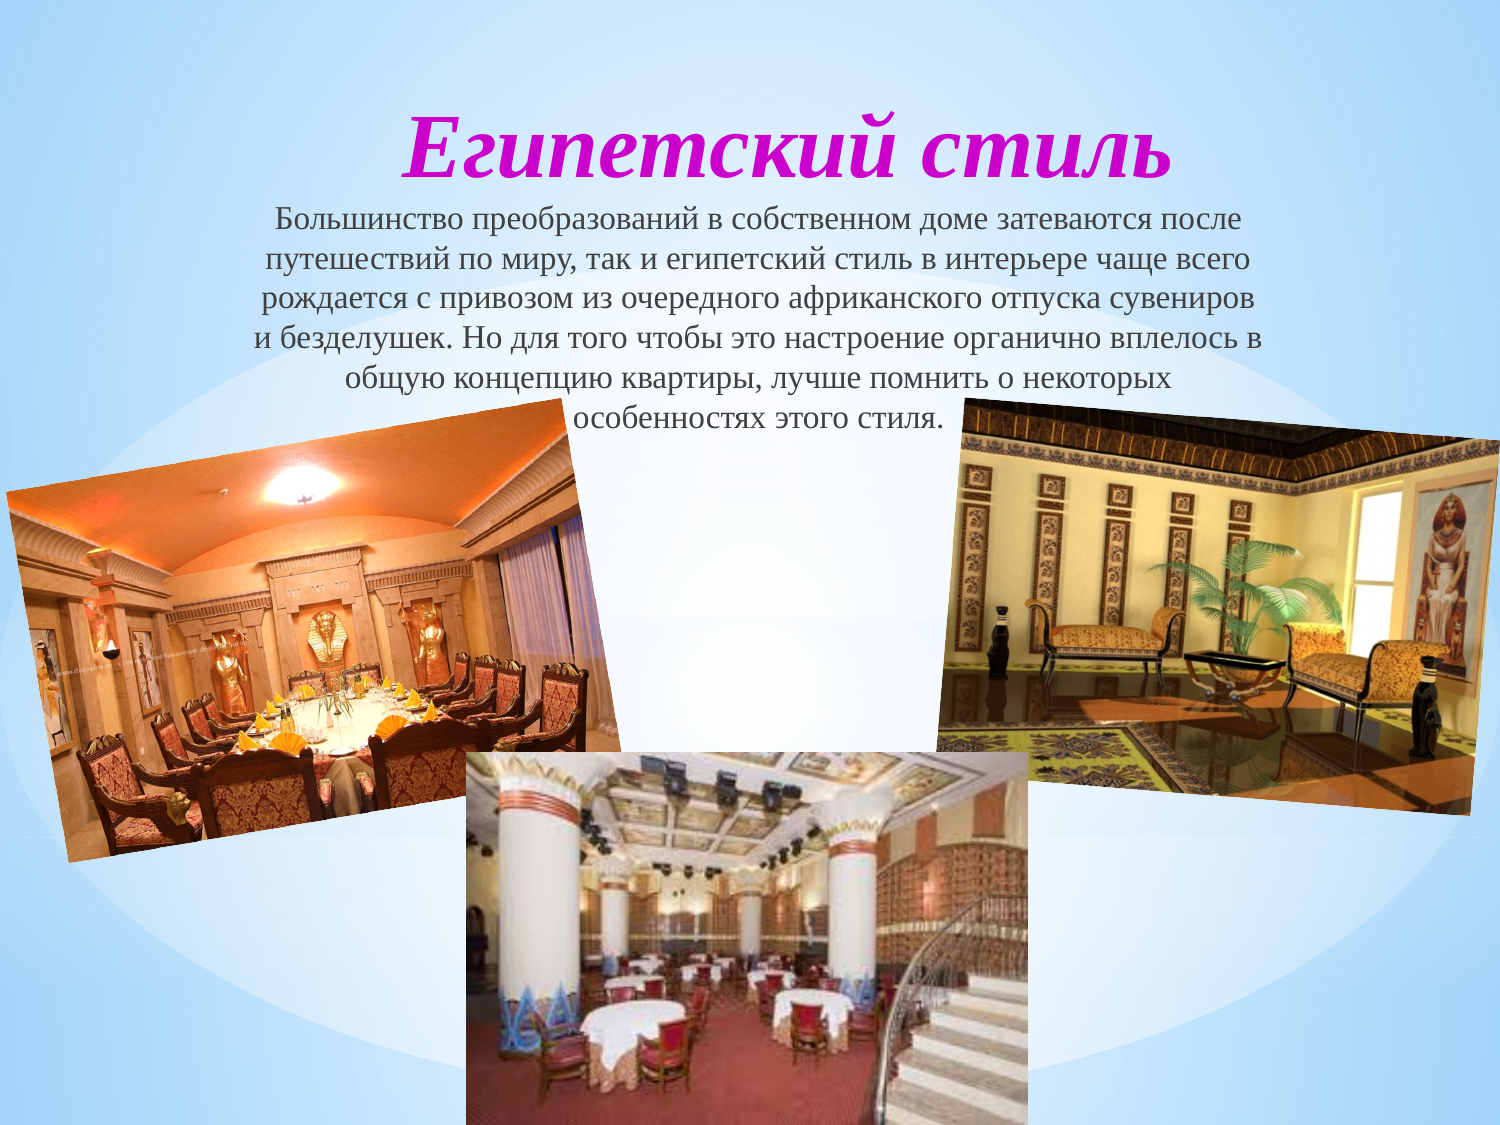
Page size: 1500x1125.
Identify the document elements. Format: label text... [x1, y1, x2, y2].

title Египетский стиль [253, 78, 1323, 266]
list Большинство преобразований в собственном доме затеваются после путешествий по миру, так и египетский стиль в интерьере чаще всего рождается с привозом из очередного африканского отпуска сувениров и безделушек. Но для того чтобы это настроение органично вплелось в общую концепцию квартиры, лучше помнить о некоторых особенностях этого стиля. [230, 188, 1281, 749]
picture [7, 398, 1500, 1125]
